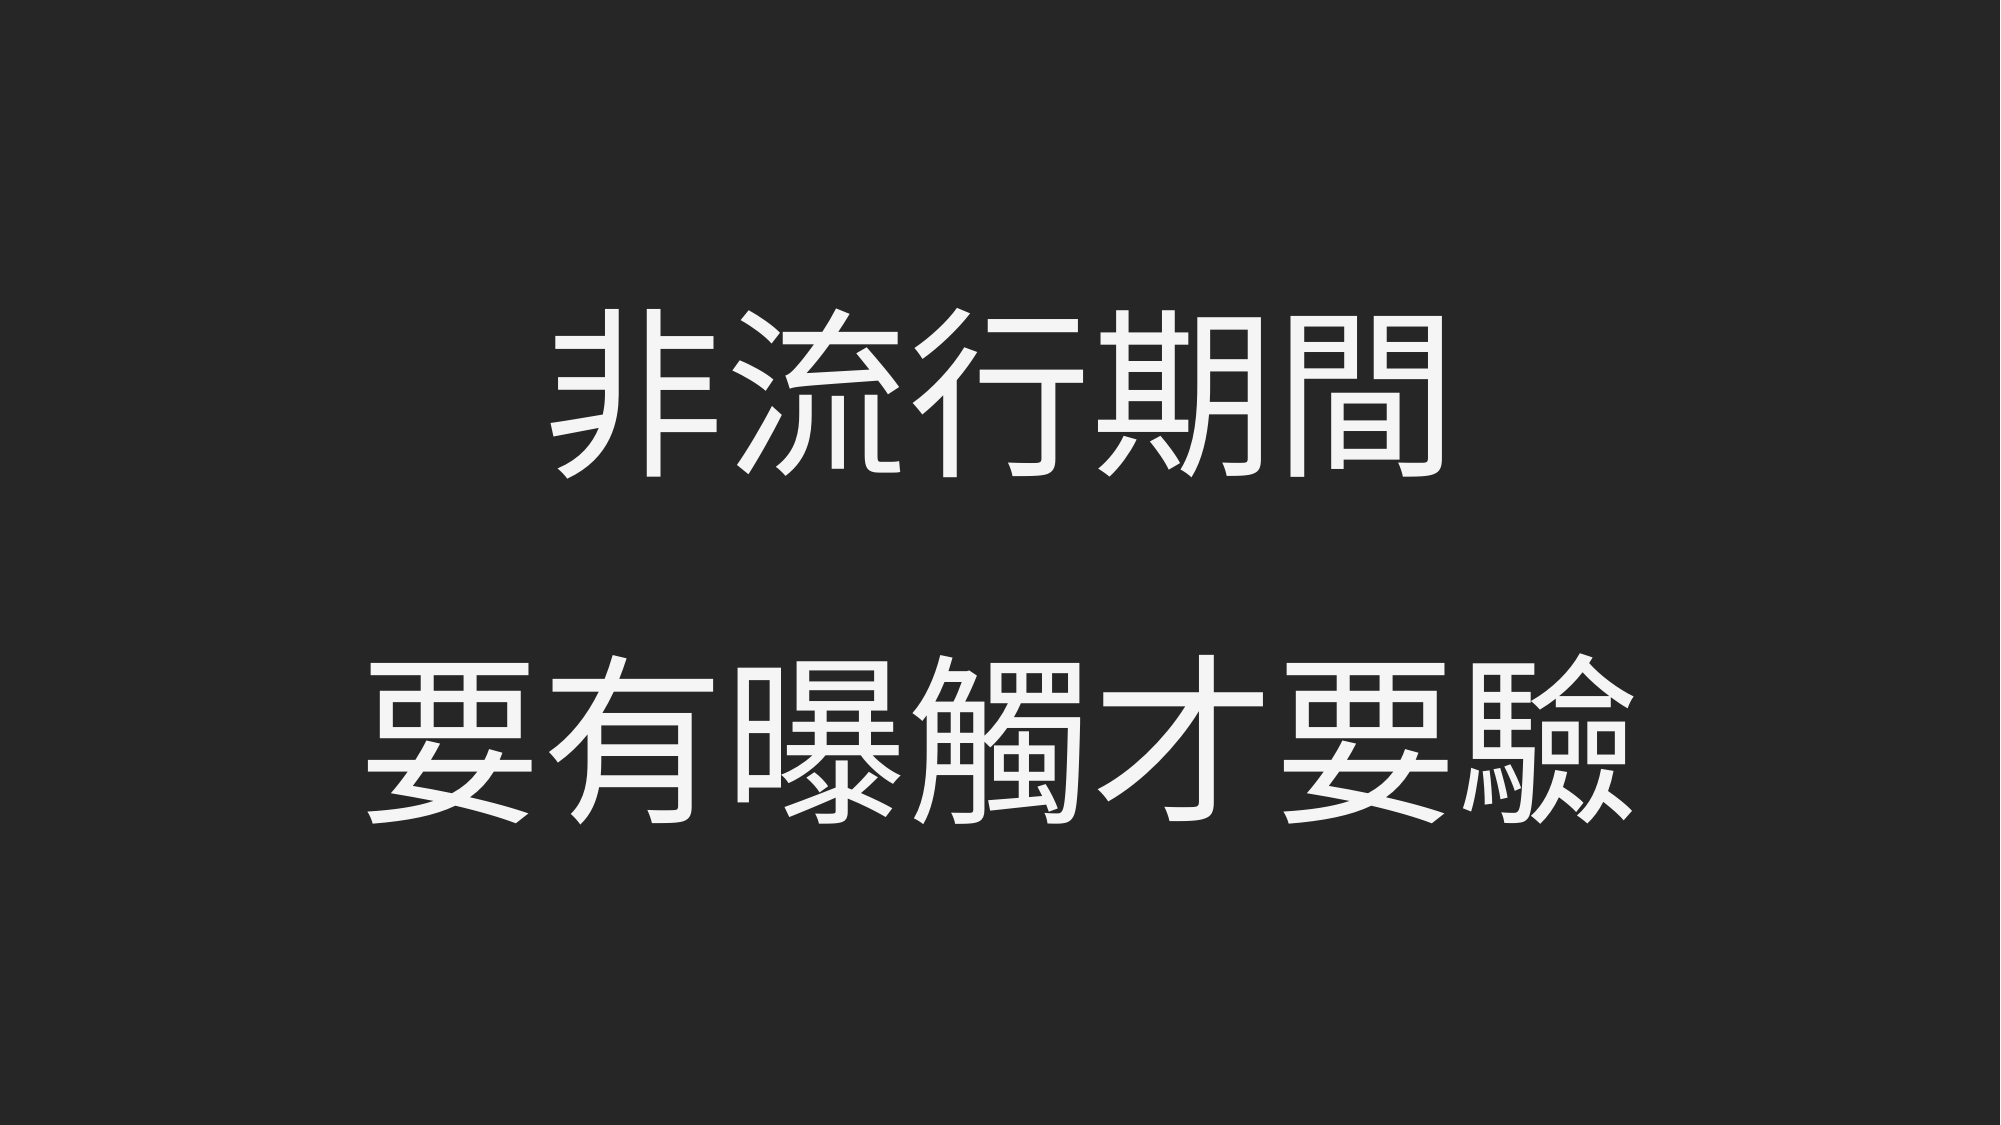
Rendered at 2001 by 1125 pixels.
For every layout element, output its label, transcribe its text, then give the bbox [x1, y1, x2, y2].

list 非流行期間 要有曝觸才要驗 [130, 296, 1870, 829]
